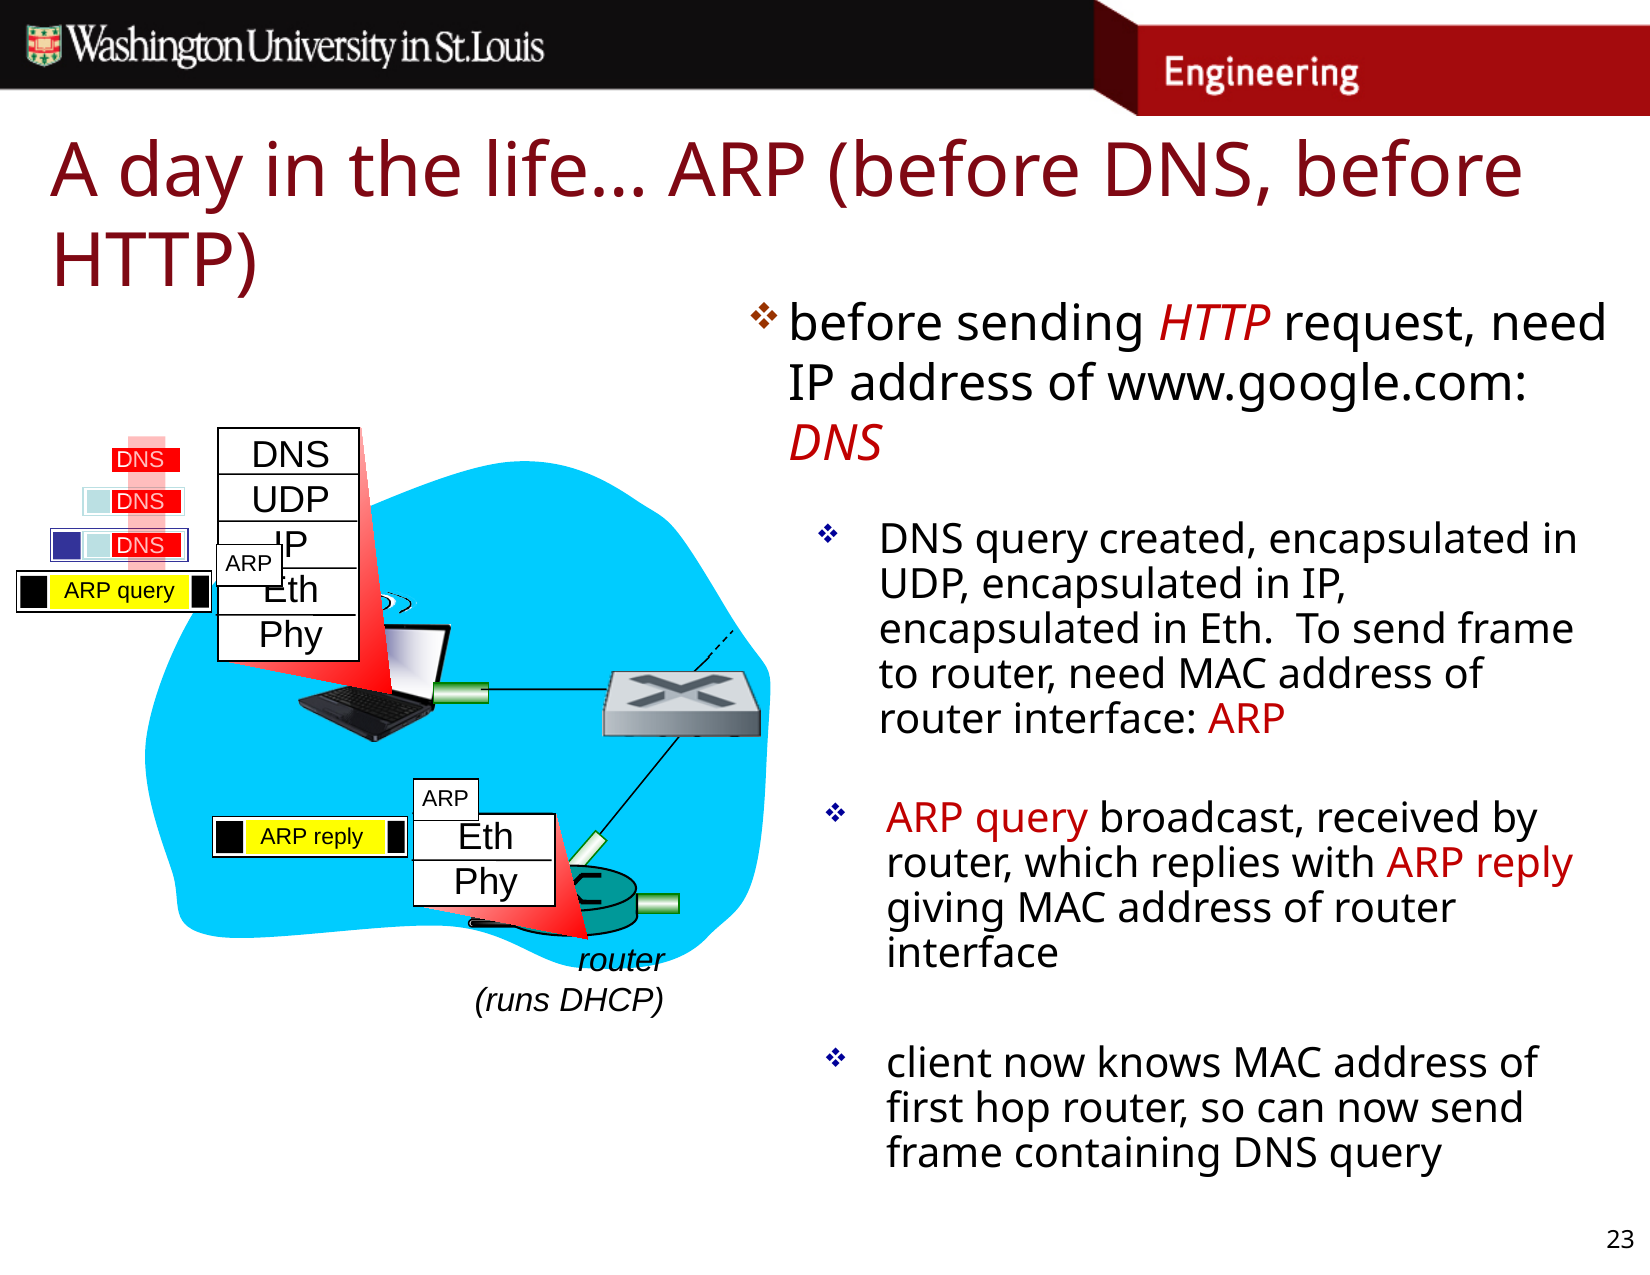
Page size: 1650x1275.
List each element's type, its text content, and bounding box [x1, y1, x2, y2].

text_box client now knows MAC address of first hop router, so can now send frame containing DNS query [806, 1032, 1581, 1273]
text_box DNS query created, encapsulated in UDP, encapsulated in IP, encapsulated in Eth. To send frame to router, need MAC address of router interface: ARP [799, 508, 1627, 752]
slide_number 23 [1579, 1207, 1650, 1275]
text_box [16, 568, 212, 613]
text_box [209, 540, 289, 587]
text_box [139, 457, 782, 1027]
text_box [212, 813, 408, 858]
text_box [215, 421, 393, 694]
title A day in the life… ARP (before DNS, before HTTP) [32, 117, 1632, 305]
text_box ARP query broadcast, received by router, which replies with ARP reply giving MAC address of router interface [806, 788, 1599, 1009]
list before sending HTTP request, need IP address of www.google.com: DNS [708, 282, 1628, 473]
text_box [50, 436, 189, 567]
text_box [406, 775, 588, 940]
picture [0, 0, 1650, 116]
